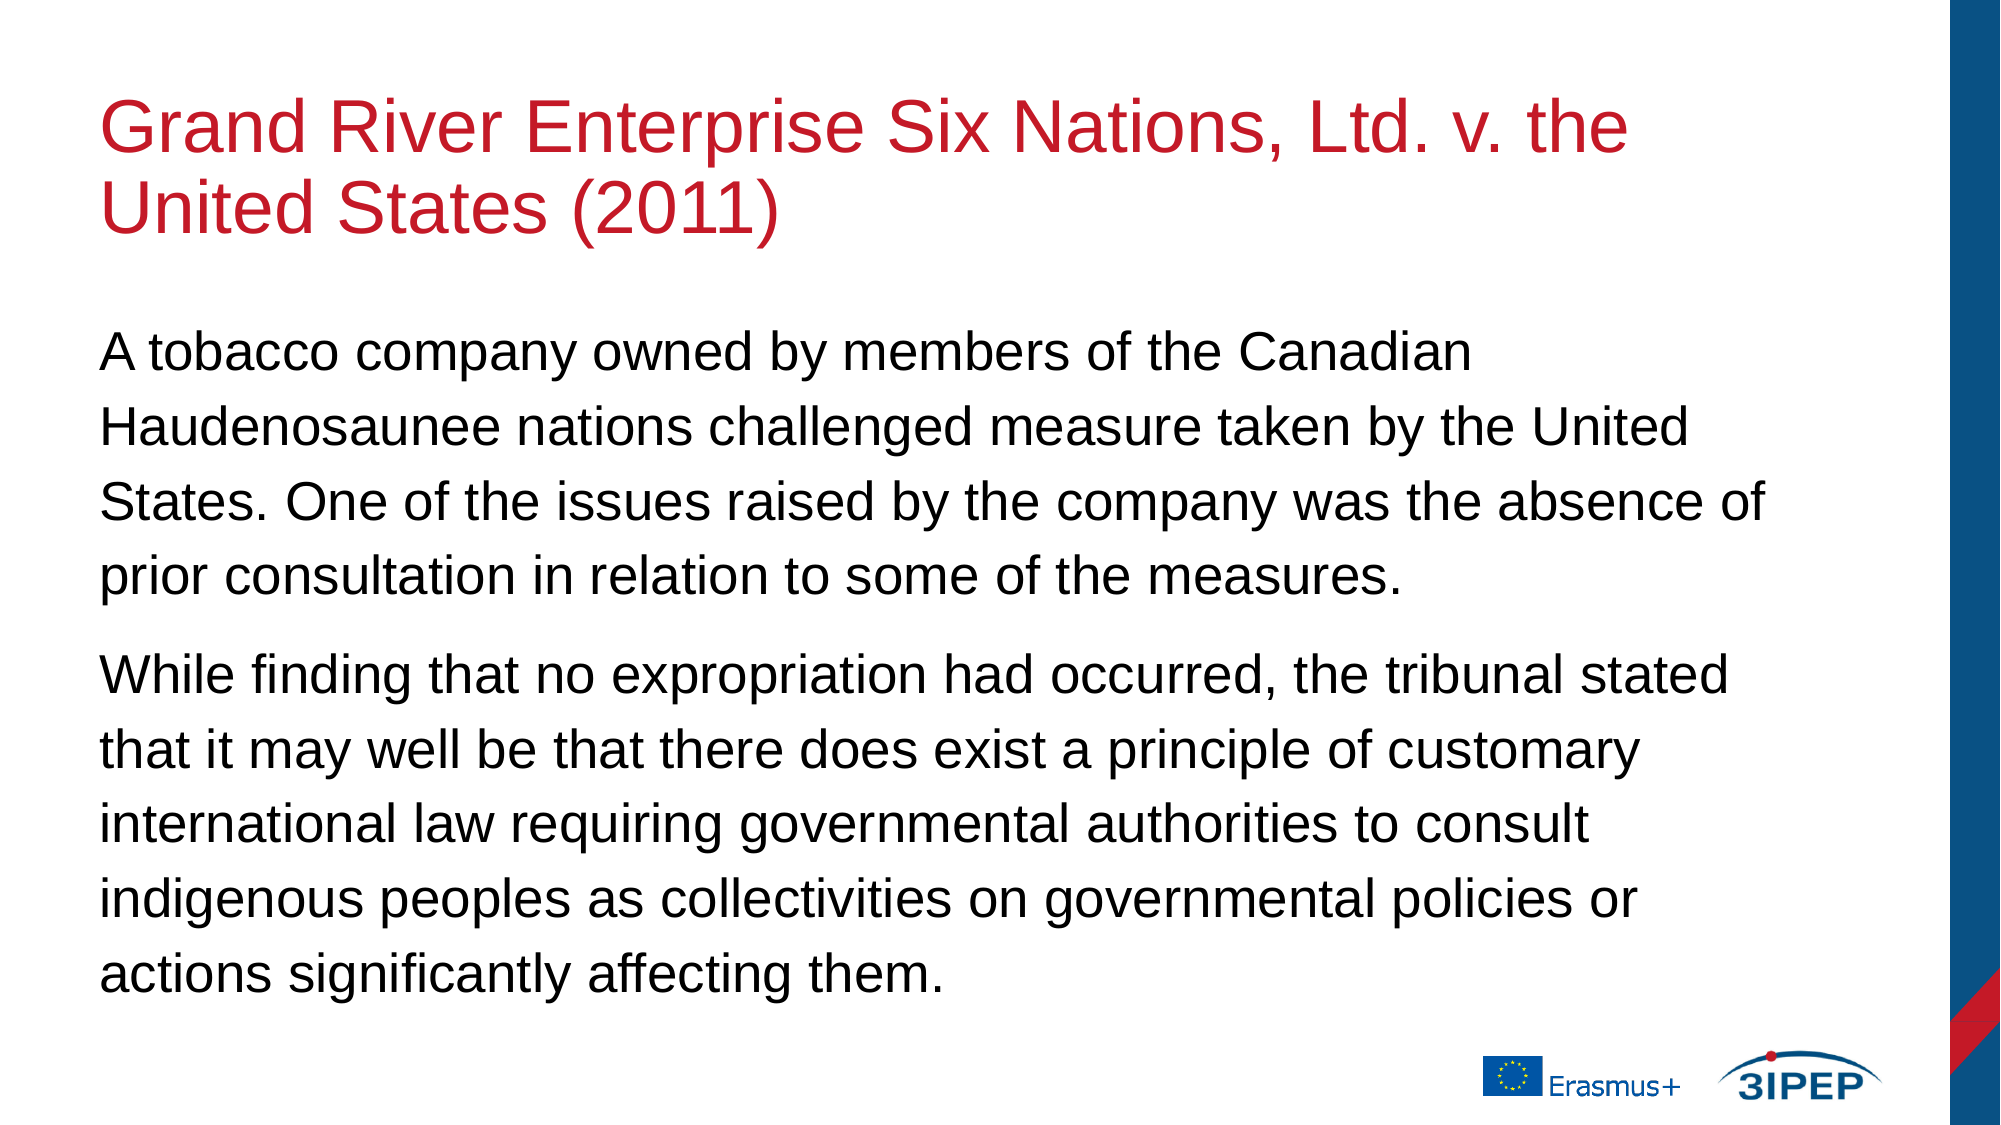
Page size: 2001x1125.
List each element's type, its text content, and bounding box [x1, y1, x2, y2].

list A tobacco company owned by members of the Canadian Haudenosaunee nations challenged measure taken by the United States. One of the issues raised by the company was the absence of prior consultation in relation to some of the measures. While finding that no expropriation had occurred, the tribunal stated that it may well be that there does exist a principle of customary international law requiring governmental authorities to consult indigenous peoples as collectivities on governmental policies or actions significantly affecting them. [84, 299, 1810, 1014]
picture [1471, 1044, 1691, 1107]
picture [1715, 1039, 1893, 1107]
title Grand River Enterprise Six Nations, Ltd. v. the United States (2011) [84, 59, 1810, 278]
